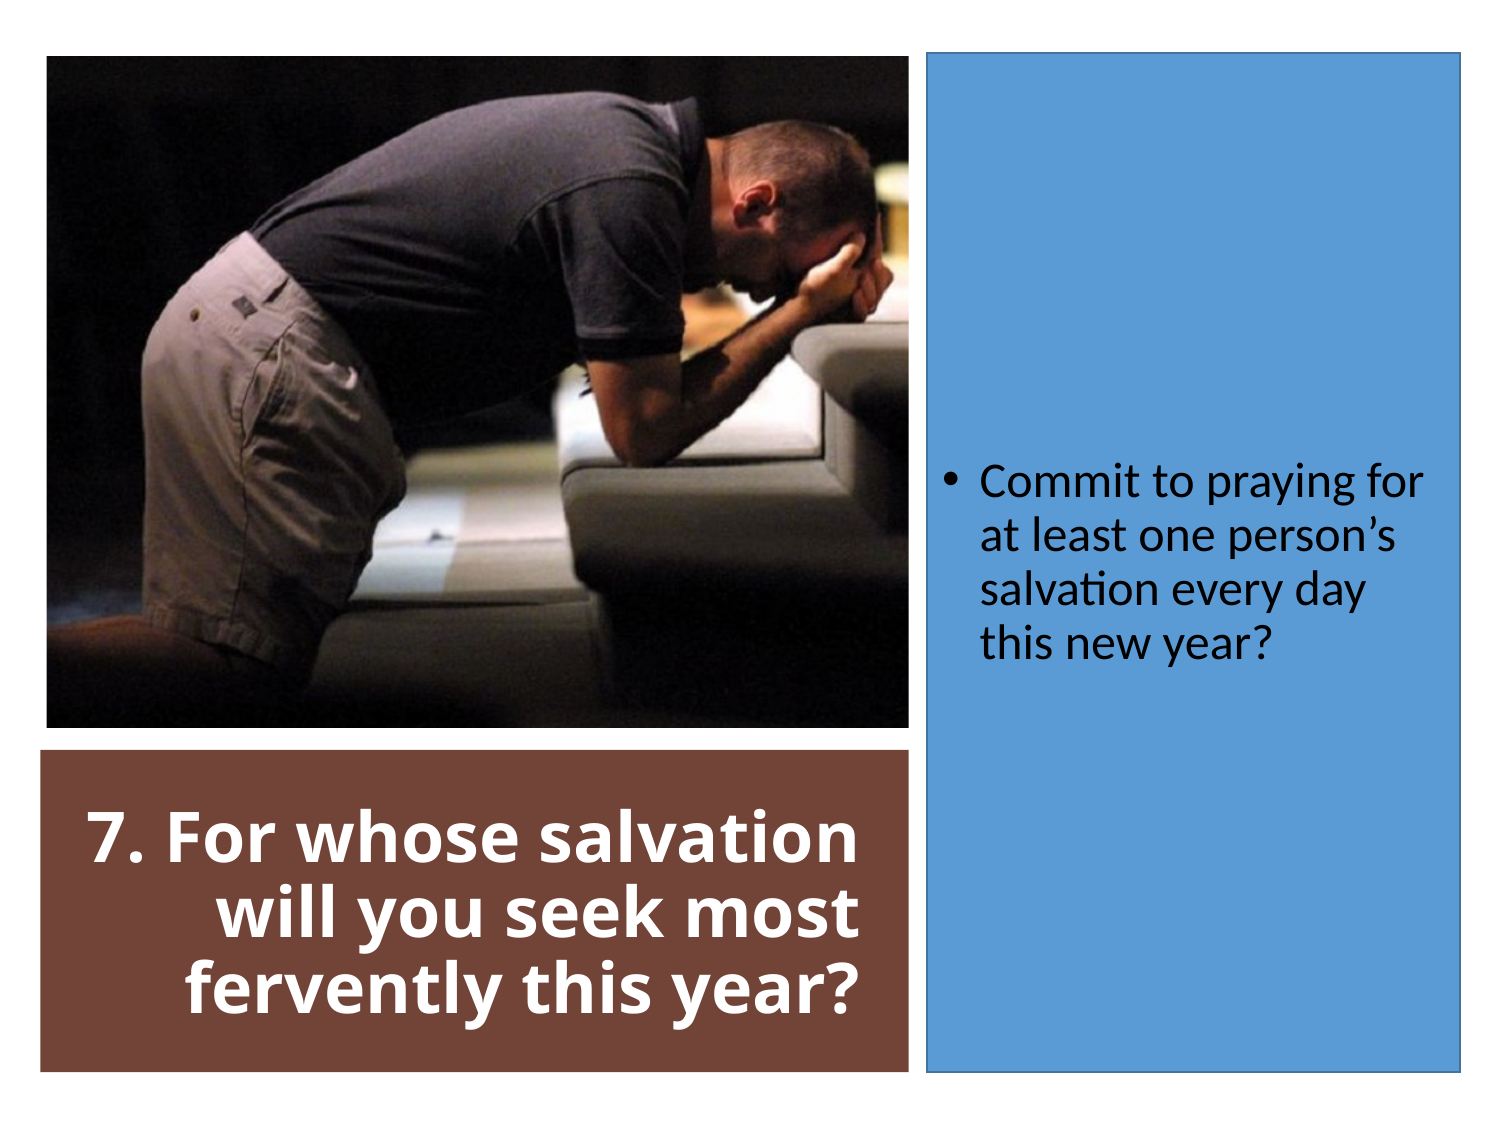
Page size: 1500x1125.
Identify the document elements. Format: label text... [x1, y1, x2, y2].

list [46, 56, 909, 728]
text_box 7. For whose salvation will you seek most fervently this year? [64, 781, 876, 1049]
text_box [39, 749, 910, 1073]
list Commit to praying for at least one person’s salvation every day this new year? [926, 52, 1461, 1073]
